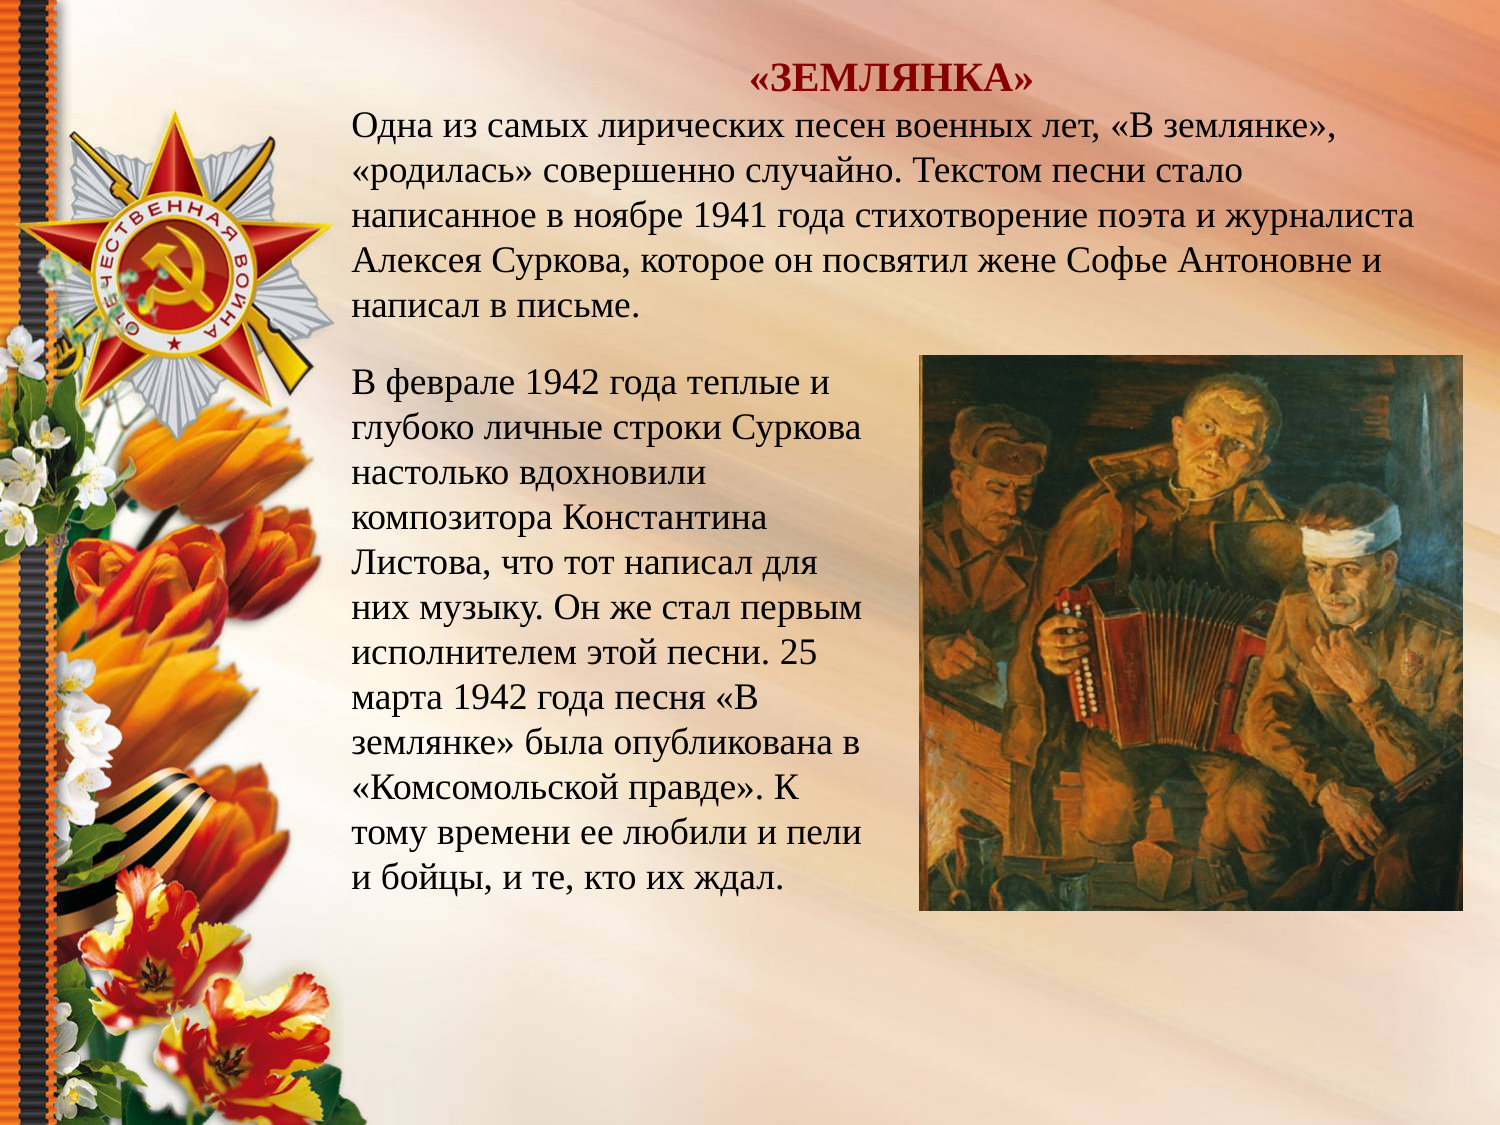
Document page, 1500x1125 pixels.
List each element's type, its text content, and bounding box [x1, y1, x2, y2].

picture [0, 0, 1500, 1125]
text_box В феврале 1942 года теплые и глубоко личные строки Суркова настолько вдохновили композитора Константина Листова, что тот написал для них музыку. Он же стал первым исполнителем этой песни. 25 марта 1942 года песня «В землянке» была опубликована в «Комсомольской правде». К тому времени ее любили и пели и бойцы, и те, кто их ждал. [336, 349, 896, 905]
text_box «ЗЕМЛЯНКА» Одна из самых лирических песен военных лет, «В землянке», «родилась» совершенно случайно. Текстом песни стало написанное в ноябре 1941 года стихотворение поэта и журналиста Алексея Суркова, которое он посвятил жене Софье Антоновне и написал в письме. [336, 42, 1447, 423]
